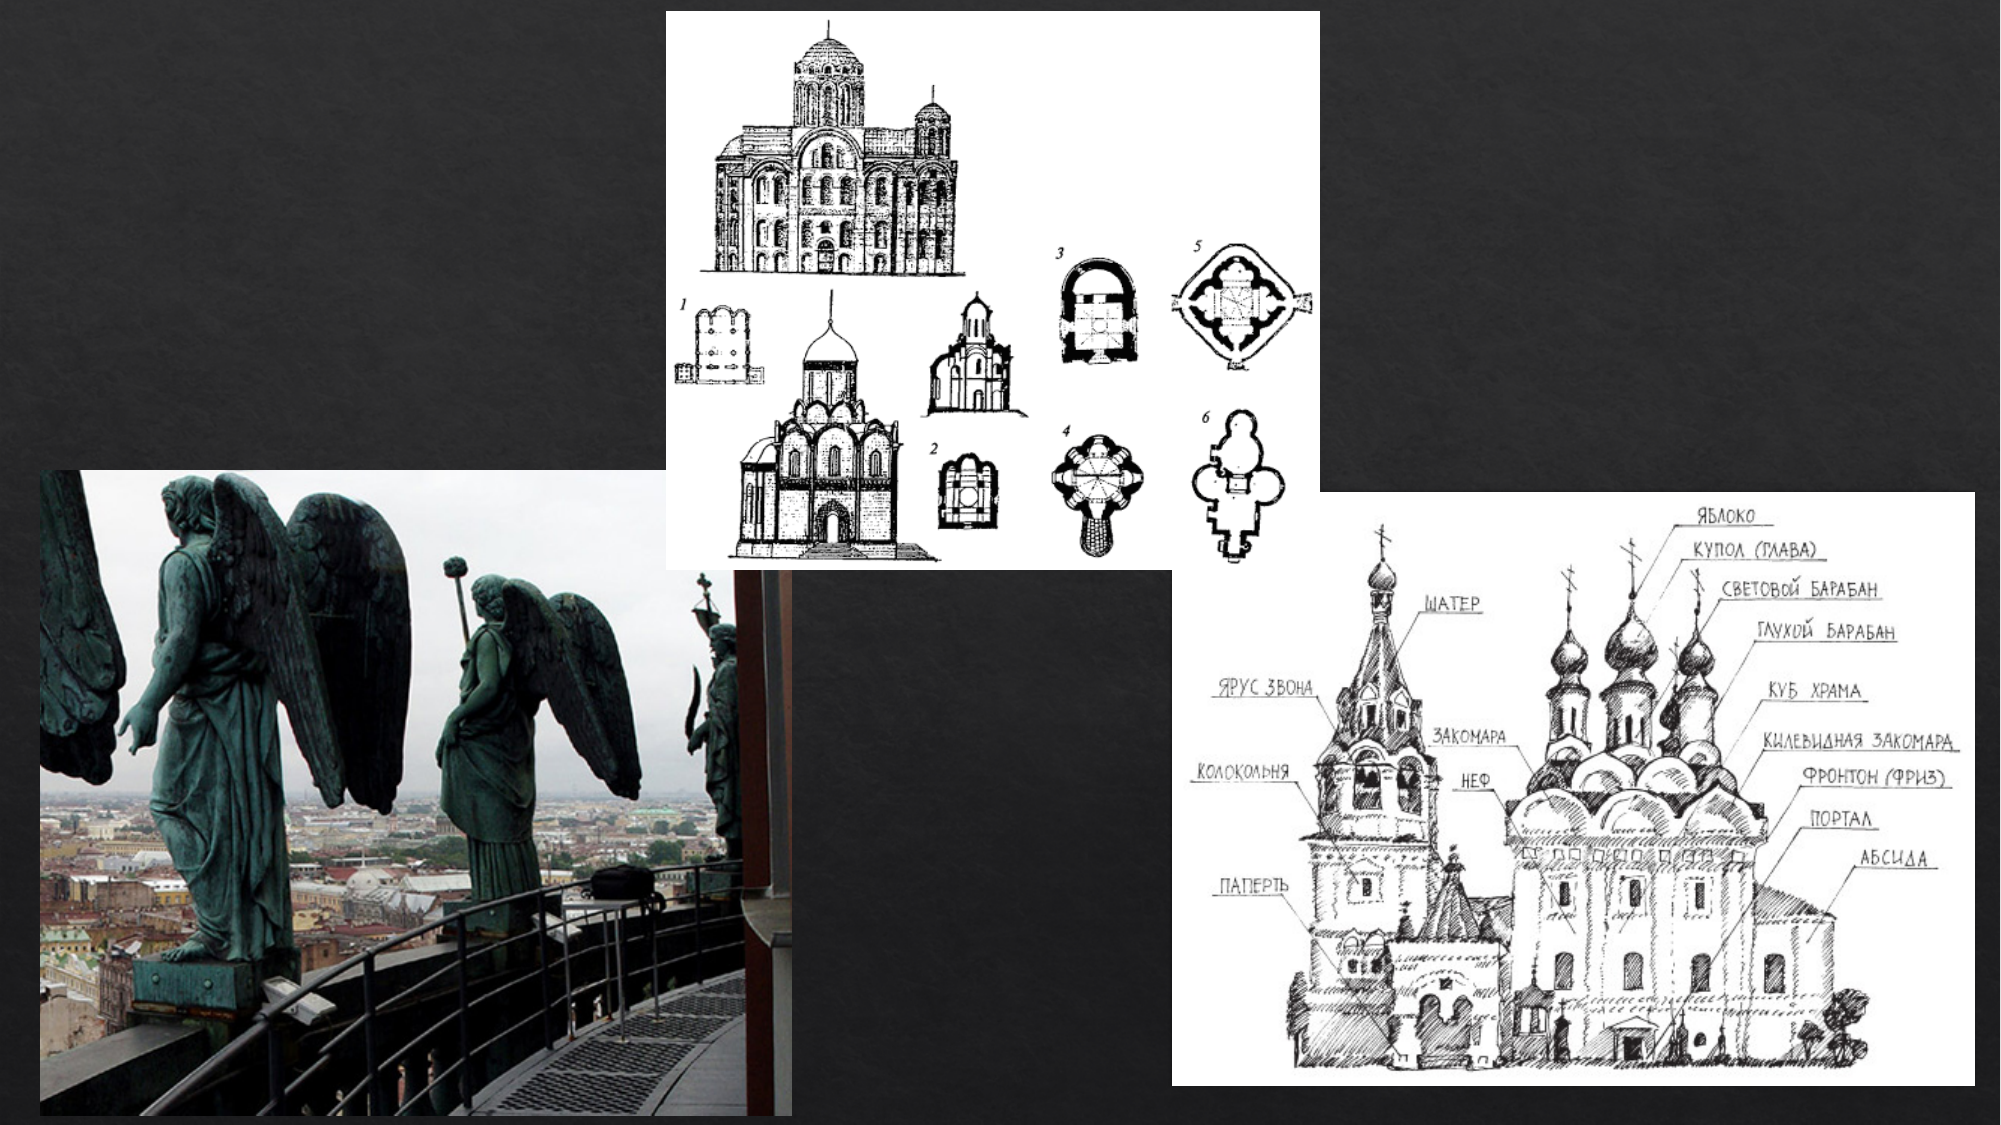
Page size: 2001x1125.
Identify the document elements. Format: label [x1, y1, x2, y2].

list [1171, 492, 1975, 1086]
picture [40, 11, 1320, 1117]
